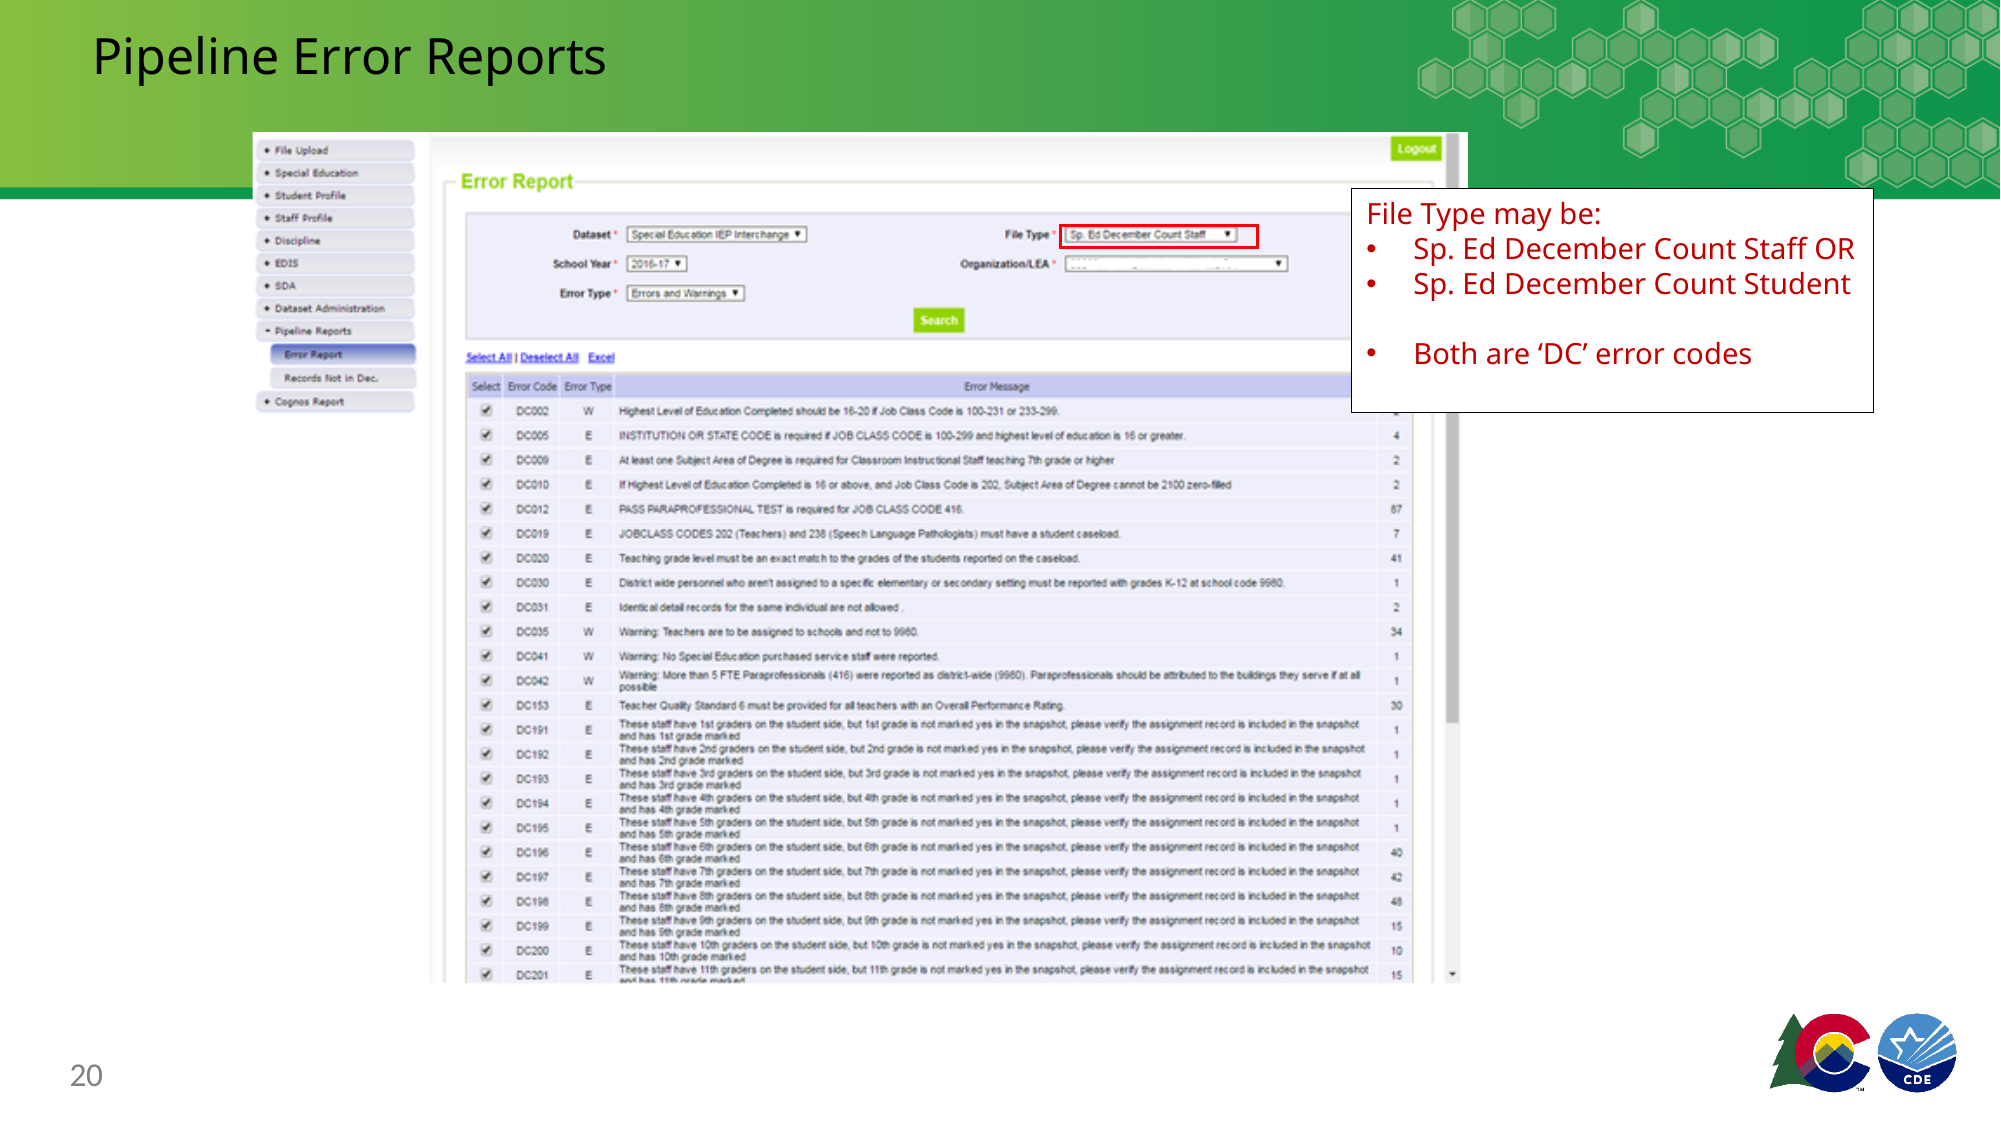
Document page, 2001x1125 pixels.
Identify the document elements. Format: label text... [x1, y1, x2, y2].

title Pipeline Error Reports [92, 31, 1388, 117]
slide_number 20 [54, 1042, 505, 1103]
text_box File Type may be: Sp. Ed December Count Staff OR Sp. Ed December Count Student Both are ‘DC’ error codes [1468, 188, 1874, 413]
picture [0, 0, 2000, 986]
picture [1768, 1012, 1957, 1093]
